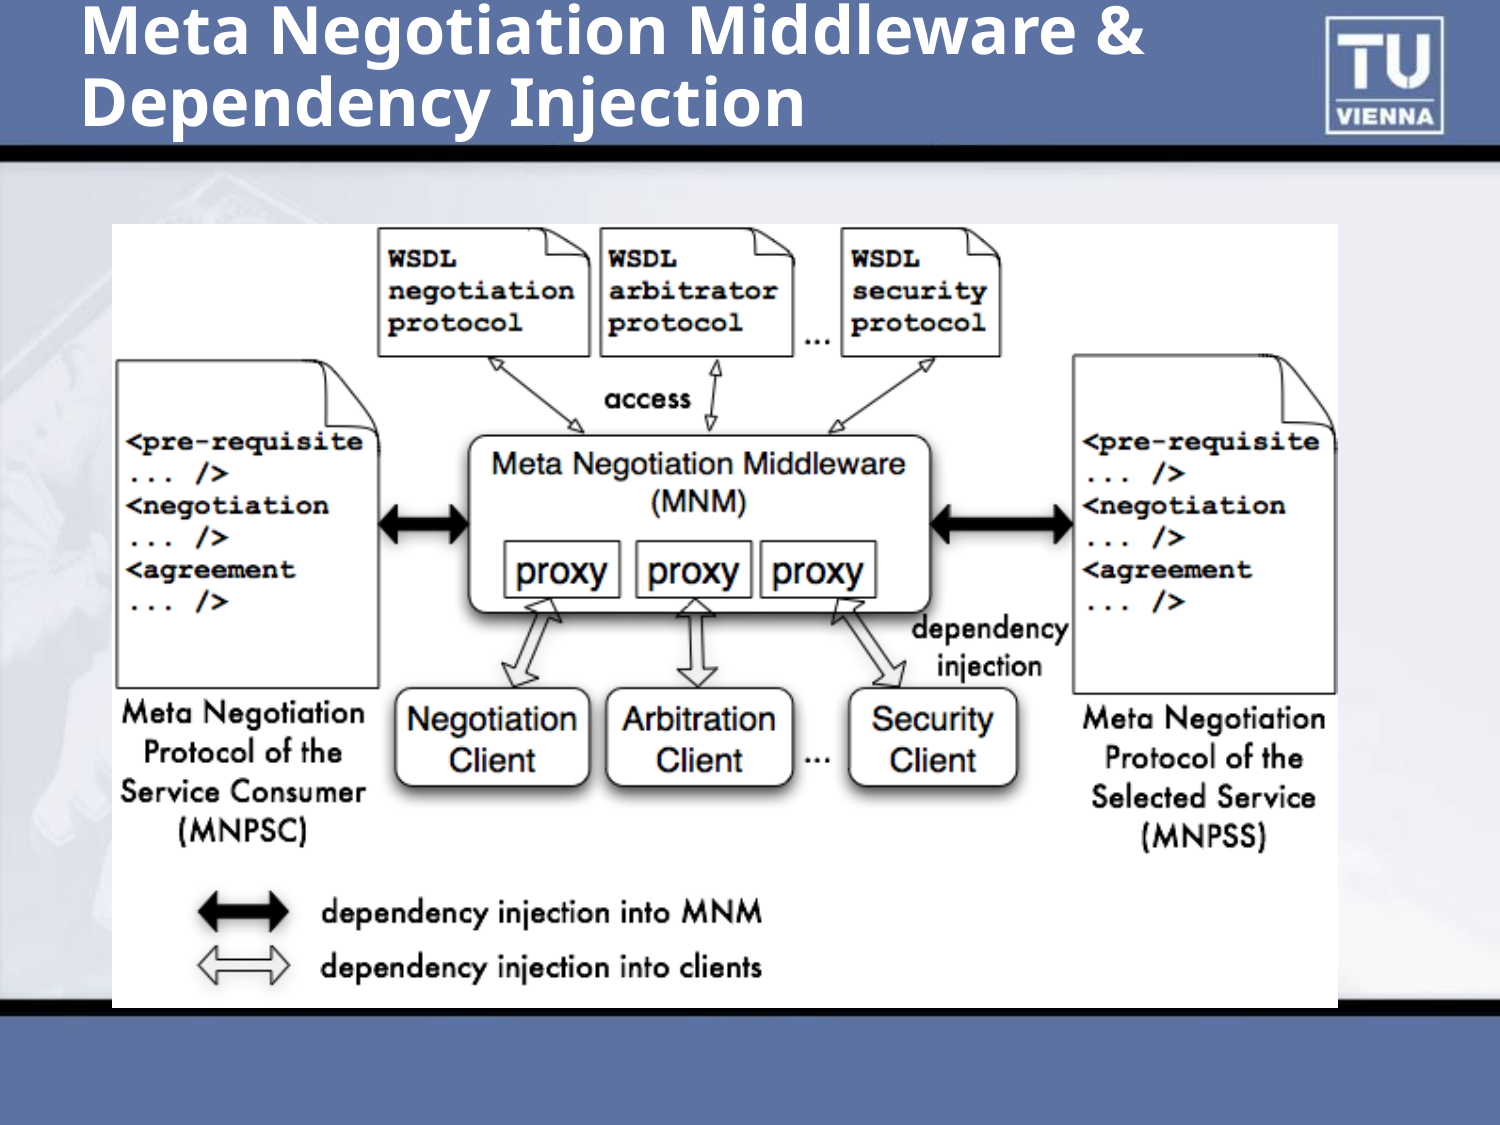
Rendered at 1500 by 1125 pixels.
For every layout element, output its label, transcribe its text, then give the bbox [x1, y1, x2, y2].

title Meta Negotiation Middleware & Dependency Injection [64, 0, 1284, 138]
picture [0, 0, 1500, 1125]
